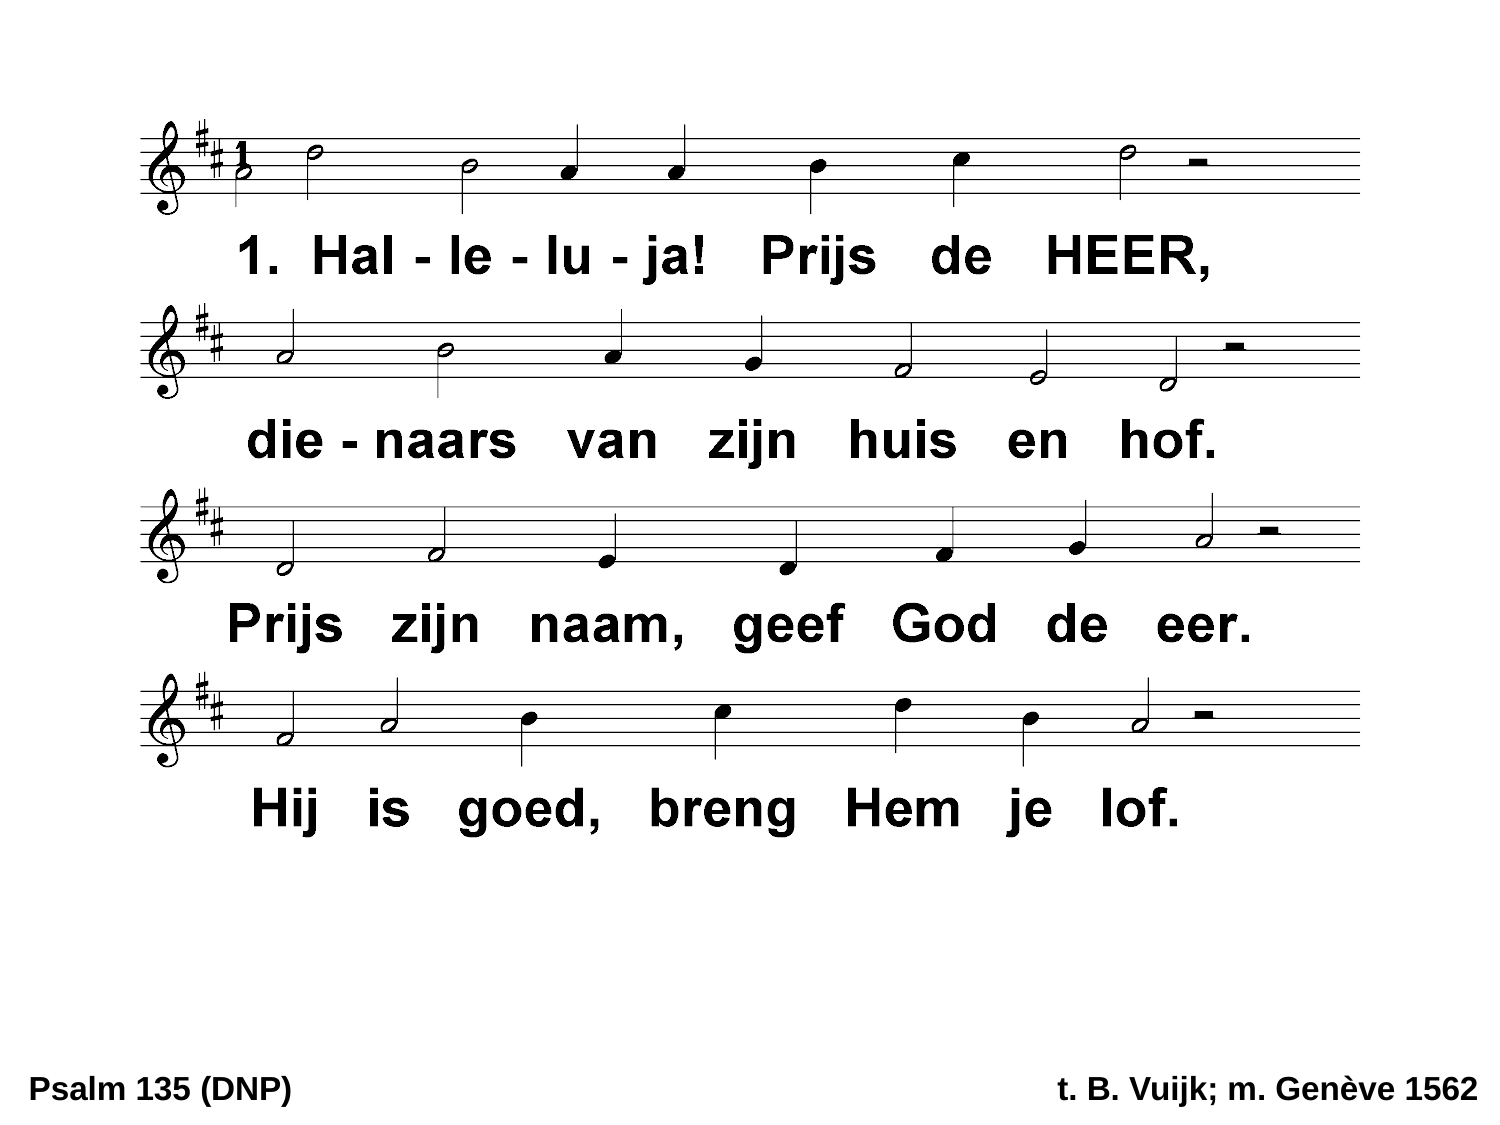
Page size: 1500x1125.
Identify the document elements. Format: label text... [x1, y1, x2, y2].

picture [124, 103, 1376, 852]
text_box Psalm 135 (DNP) t. B. Vuijk; m. Genève 1562 [13, 1059, 1495, 1115]
